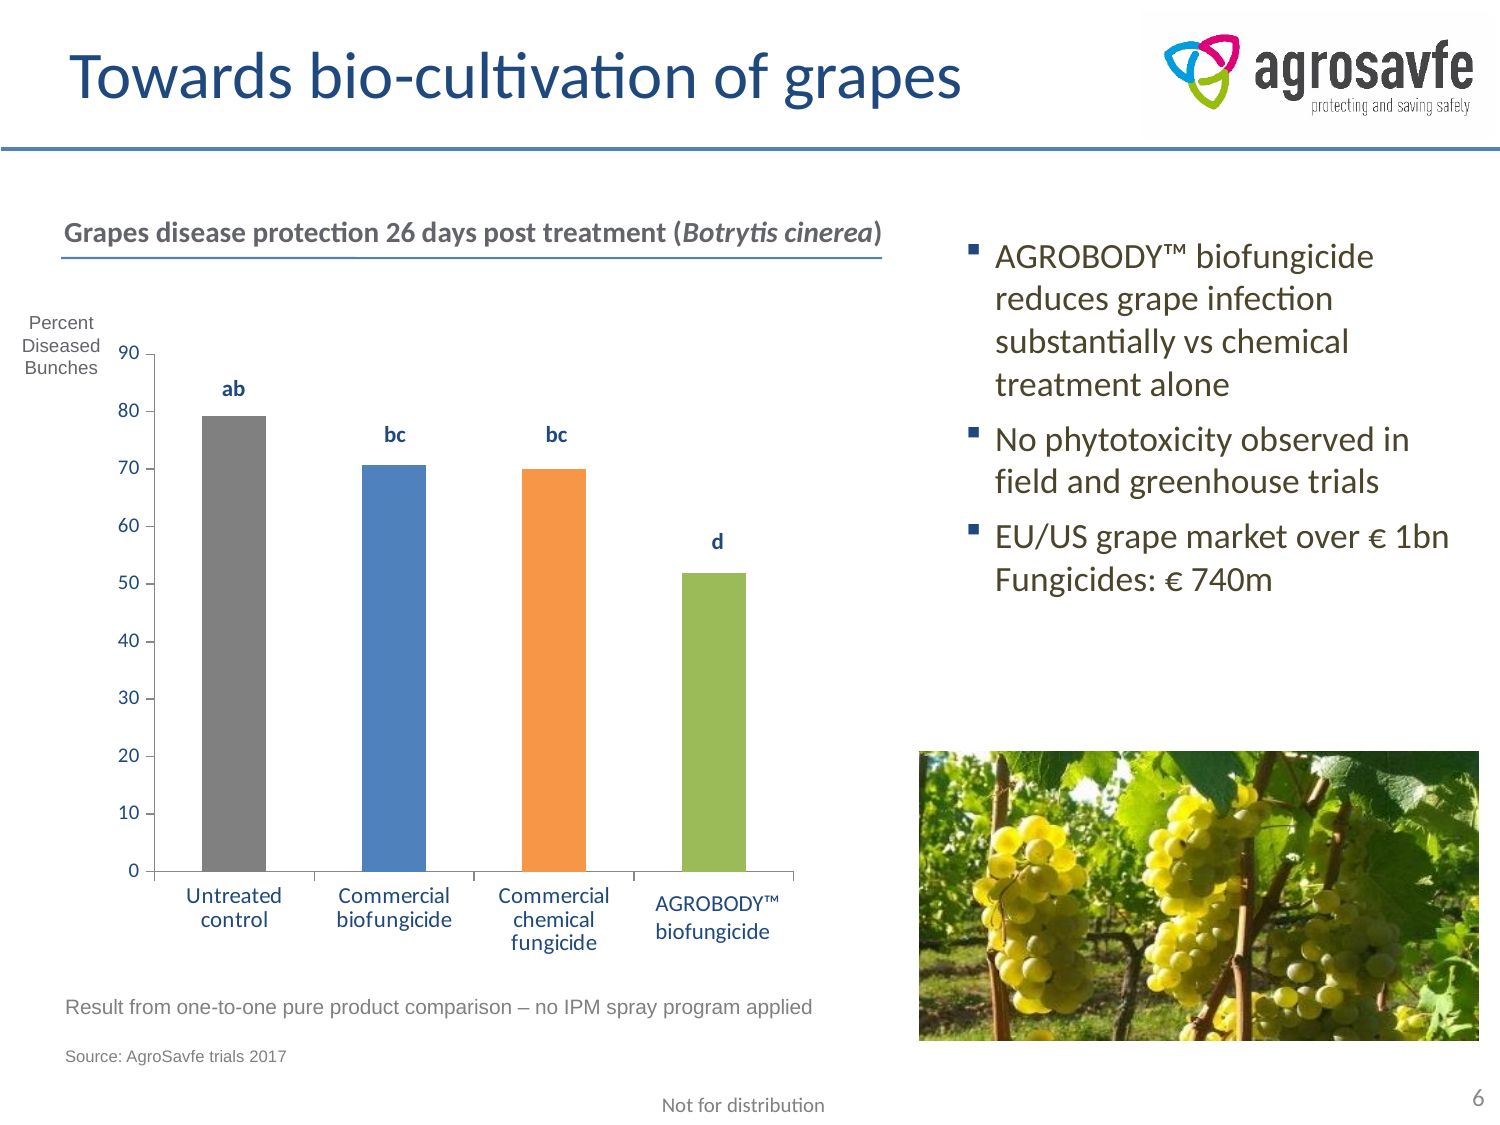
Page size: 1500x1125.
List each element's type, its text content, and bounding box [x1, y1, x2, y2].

text_box Not for distribution [625, 1084, 862, 1125]
text_box AGROBODY™ biofungicide reduces grape infection substantially vs chemical treatment alone No phytotoxicity observed in field and greenhouse trials EU/US grape market over € 1bn Fungicides: € 740m [950, 225, 1479, 606]
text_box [49, 985, 1028, 1074]
text_box 6 [1149, 1066, 1500, 1125]
text_box Grapes disease protection 26 days post treatment (Botrytis cinerea) [64, 208, 912, 252]
text_box Towards bio-cultivation of grapes [55, 24, 1176, 119]
text_box Percent Diseased Bunches [4, 303, 118, 386]
picture [1139, 10, 1495, 138]
picture [919, 751, 1480, 1041]
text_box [99, 326, 822, 975]
